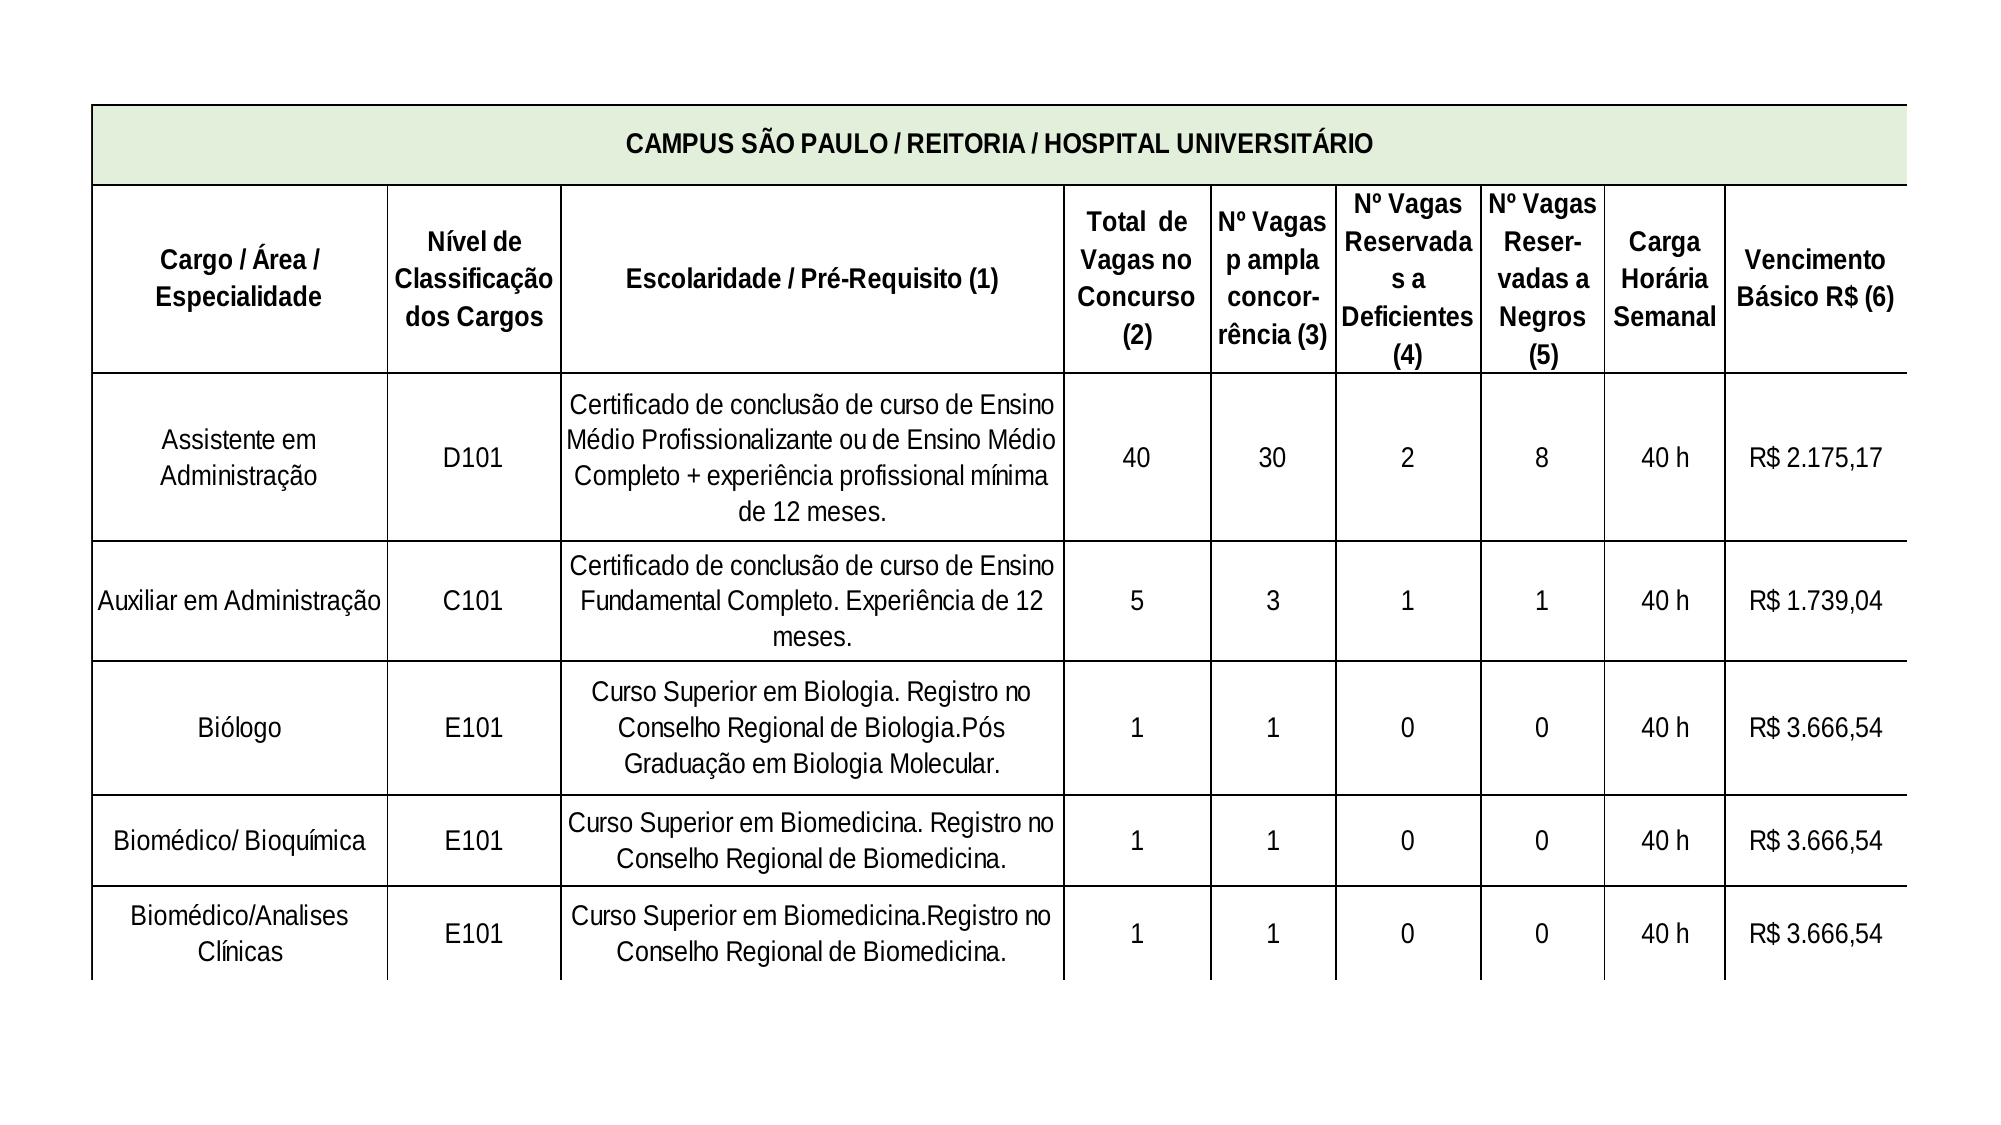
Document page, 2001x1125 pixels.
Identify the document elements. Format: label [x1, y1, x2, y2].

text_box [91, 103, 1909, 982]
